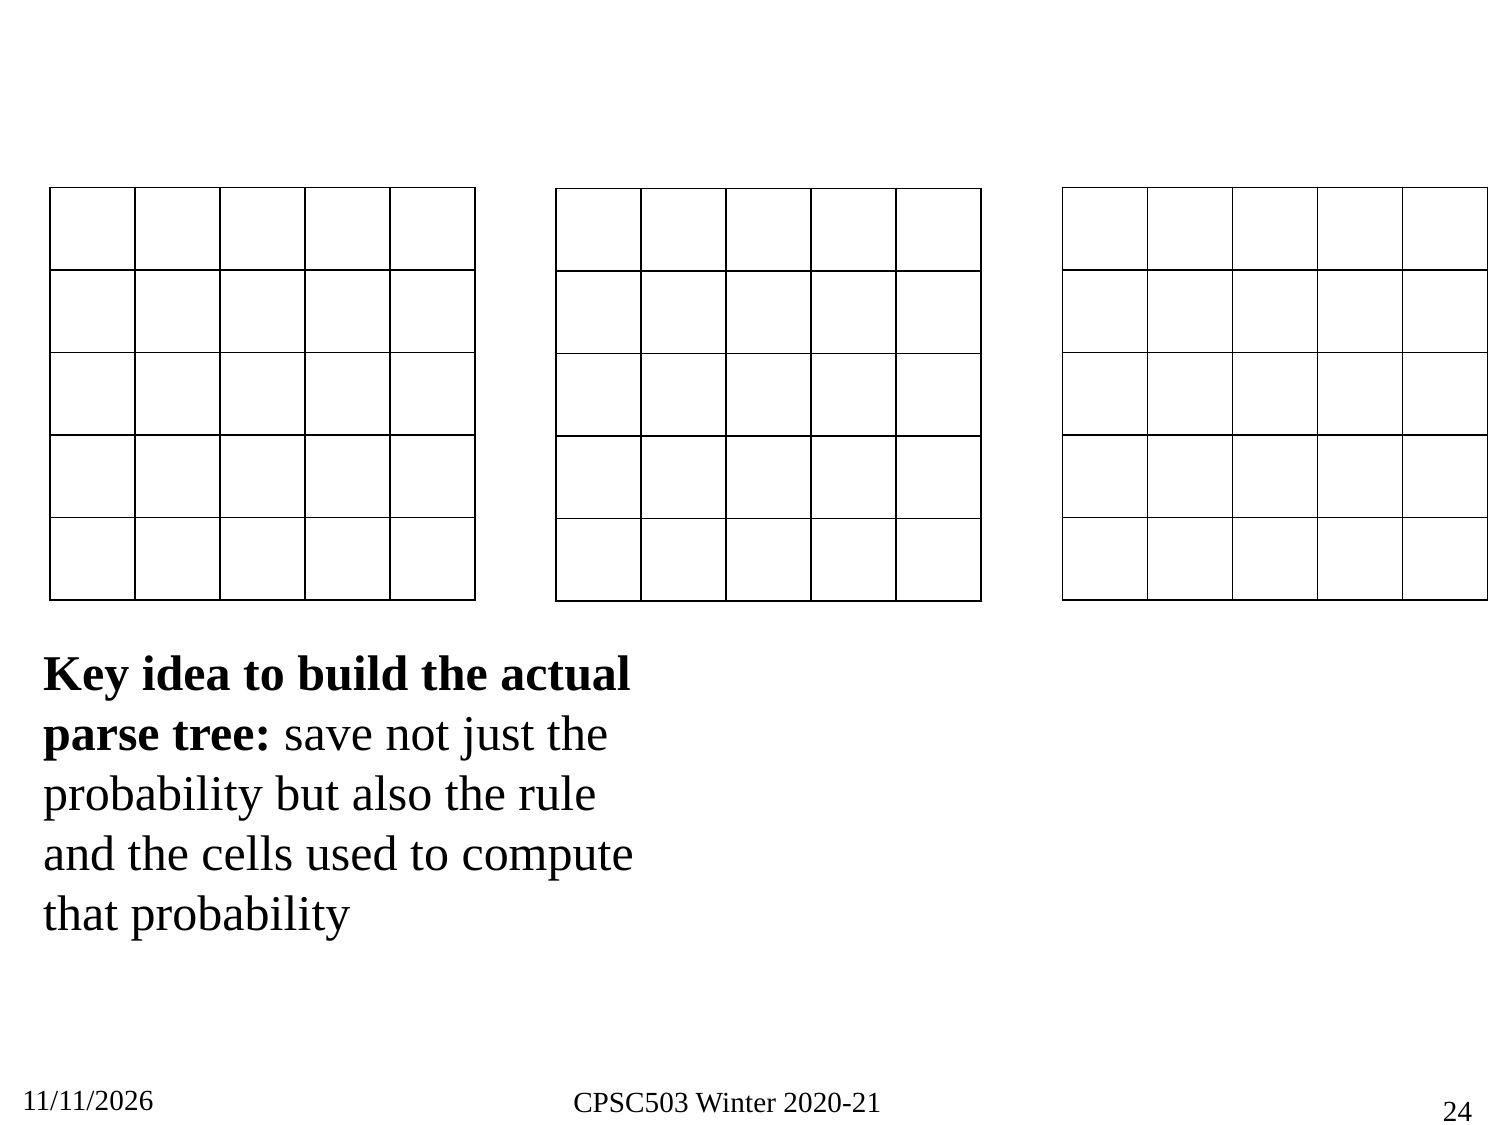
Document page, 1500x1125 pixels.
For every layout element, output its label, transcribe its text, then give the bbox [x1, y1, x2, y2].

table_cell [1403, 271, 1487, 352]
table_cell [727, 354, 810, 435]
table_cell [1148, 436, 1232, 517]
table_header [136, 188, 219, 269]
table_header [897, 189, 980, 270]
table_header [306, 188, 389, 269]
slide_number 24 [1174, 1084, 1488, 1125]
table_cell [812, 437, 895, 518]
table_cell [727, 437, 810, 518]
table_cell [51, 518, 134, 599]
table_header [51, 188, 134, 269]
table_cell [136, 271, 219, 352]
table_cell [221, 353, 304, 434]
table_header [391, 188, 474, 269]
table_cell [557, 519, 640, 600]
table_header [557, 189, 640, 270]
table_cell [642, 437, 725, 518]
table_header [1318, 188, 1402, 269]
table_cell [1233, 271, 1317, 352]
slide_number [6, 1073, 320, 1125]
table_cell [642, 272, 725, 353]
table_cell [897, 437, 980, 518]
table_cell [51, 436, 134, 517]
table_cell [727, 519, 810, 600]
table_header [1233, 188, 1317, 269]
table_cell [51, 353, 134, 434]
table_cell [306, 518, 389, 599]
table_cell [1318, 353, 1402, 434]
table_cell [642, 519, 725, 600]
table_header [1403, 188, 1487, 269]
table_cell [812, 272, 895, 353]
table_cell [557, 272, 640, 353]
table_header [221, 188, 304, 269]
table_cell [391, 518, 474, 599]
table_cell [1403, 353, 1487, 434]
table_header [727, 189, 810, 270]
table_cell [1403, 436, 1487, 517]
table_cell [1063, 436, 1147, 517]
table_cell [812, 354, 895, 435]
table_cell [1063, 353, 1147, 434]
table_cell [391, 436, 474, 517]
table_cell [1148, 518, 1232, 599]
table_cell [136, 518, 219, 599]
text_box Key idea to build the actual parse tree: save not just the probability but also the rule and the cells used to compute that probability [28, 633, 650, 949]
table_cell [1233, 436, 1317, 517]
table_header [812, 189, 895, 270]
table_cell [391, 353, 474, 434]
table_cell [51, 271, 134, 352]
table_cell [306, 271, 389, 352]
table_cell [1233, 353, 1317, 434]
table_cell [221, 271, 304, 352]
table_cell [1318, 518, 1402, 599]
table_cell [1318, 436, 1402, 517]
table_cell [1063, 271, 1147, 352]
table_cell [642, 354, 725, 435]
table_cell [812, 519, 895, 600]
table_header [1148, 188, 1232, 269]
table_cell [221, 518, 304, 599]
table_cell [557, 354, 640, 435]
footer CPSC503 Winter 2020-21 [489, 1075, 966, 1125]
table_cell [1233, 518, 1317, 599]
table_cell [306, 436, 389, 517]
table_cell [136, 353, 219, 434]
table_cell [1403, 518, 1487, 599]
table_cell [897, 354, 980, 435]
table_cell [391, 271, 474, 352]
table_cell [557, 437, 640, 518]
table_cell [1063, 518, 1147, 599]
table_cell [1148, 271, 1232, 352]
table_cell [136, 436, 219, 517]
table_cell [727, 272, 810, 353]
table_cell [306, 353, 389, 434]
table_cell [1148, 353, 1232, 434]
table_header [642, 189, 725, 270]
table_cell [897, 519, 980, 600]
table_cell [221, 436, 304, 517]
table_header [1063, 188, 1147, 269]
table_cell [897, 272, 980, 353]
table_cell [1318, 271, 1402, 352]
